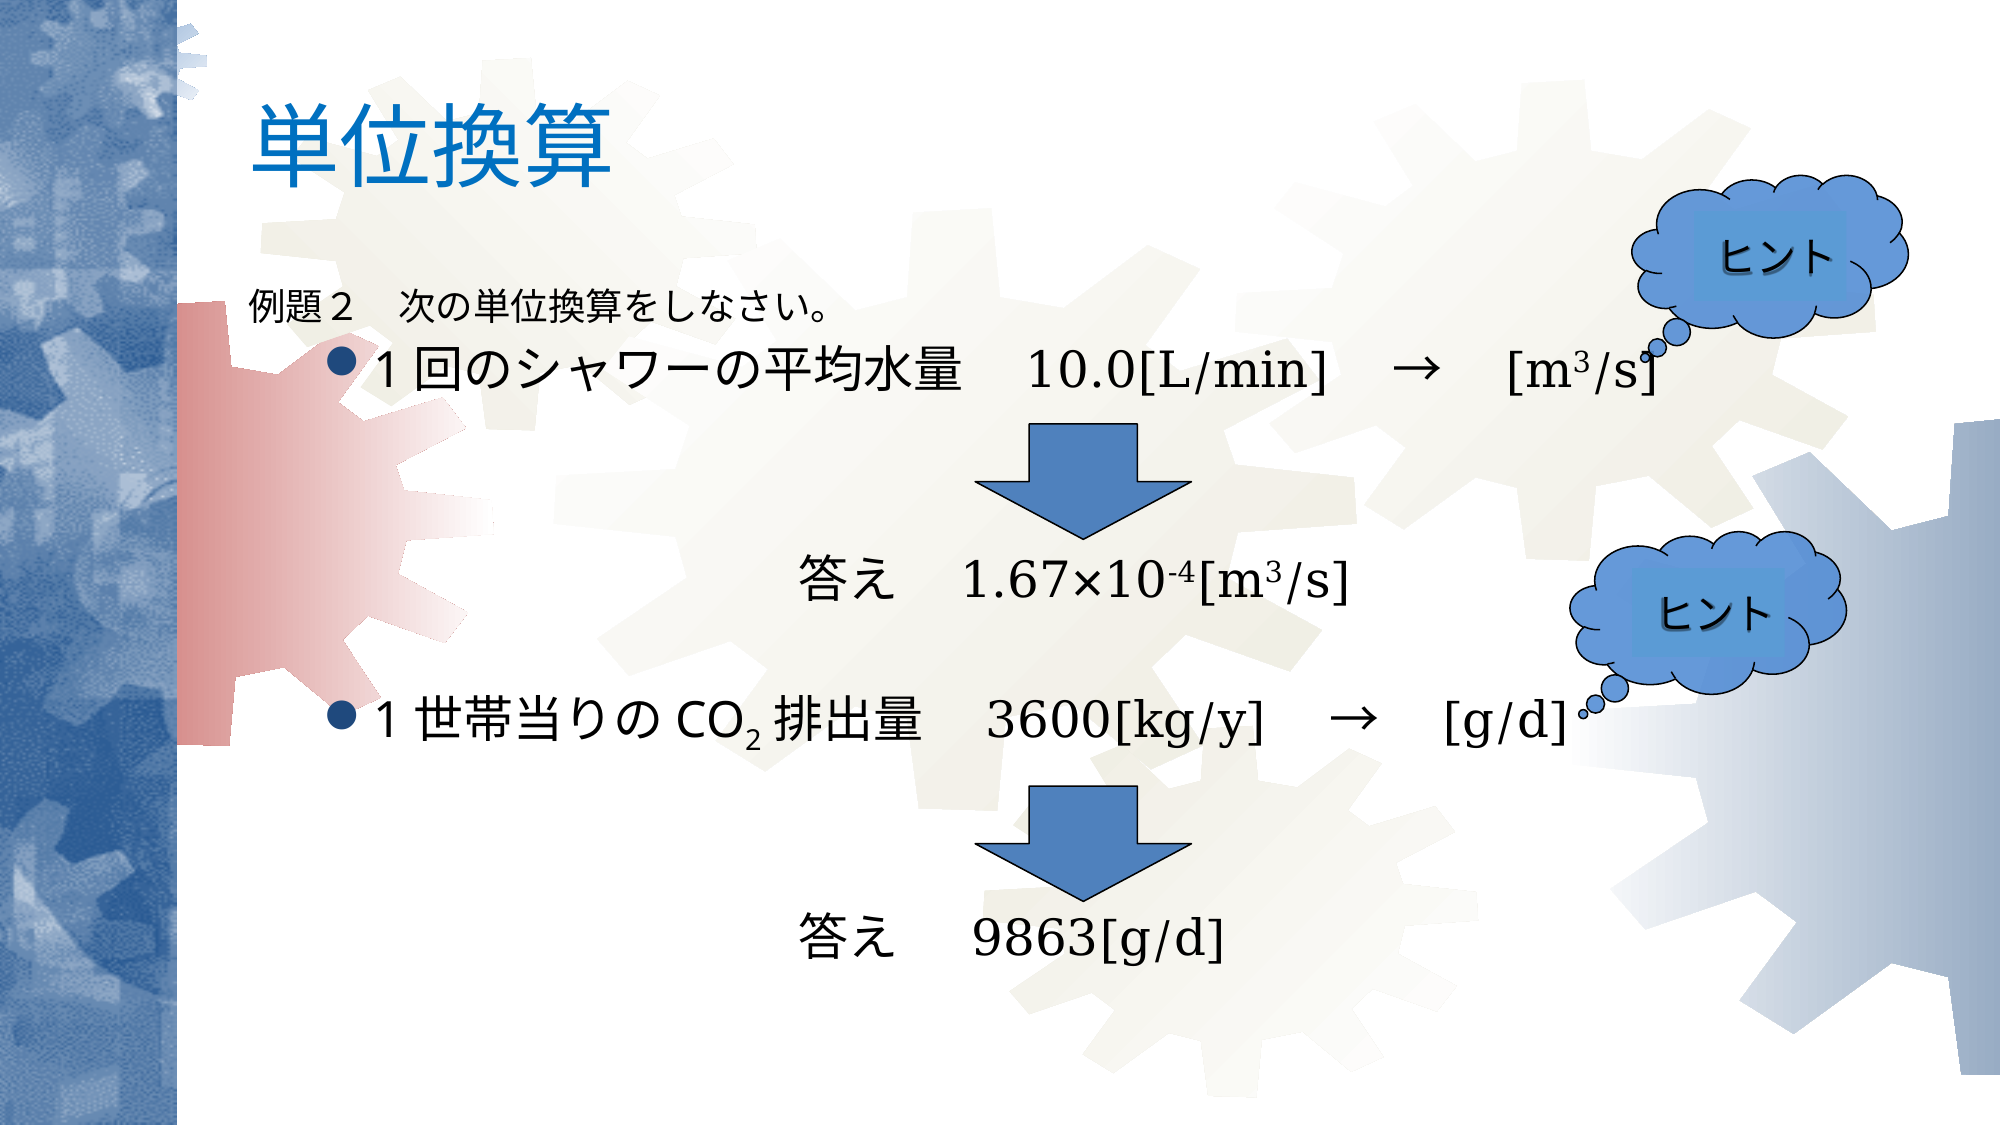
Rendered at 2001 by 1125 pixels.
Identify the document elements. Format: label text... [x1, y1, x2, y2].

title 単位換算 [233, 49, 1934, 238]
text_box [1631, 174, 1909, 338]
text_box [1569, 530, 1847, 694]
text_box [975, 786, 1192, 902]
list 例題２ 次の単位換算をしなさい。 1回のシャワーの平均水量 10.0[L/min] → [m3/s] 答え 1.67×10-4[m3/s] 1世帯当りのCO2排出量 3600[kg/y] → [g/d] 答え 9863[g/d] [233, 274, 1934, 951]
text_box [975, 423, 1192, 540]
